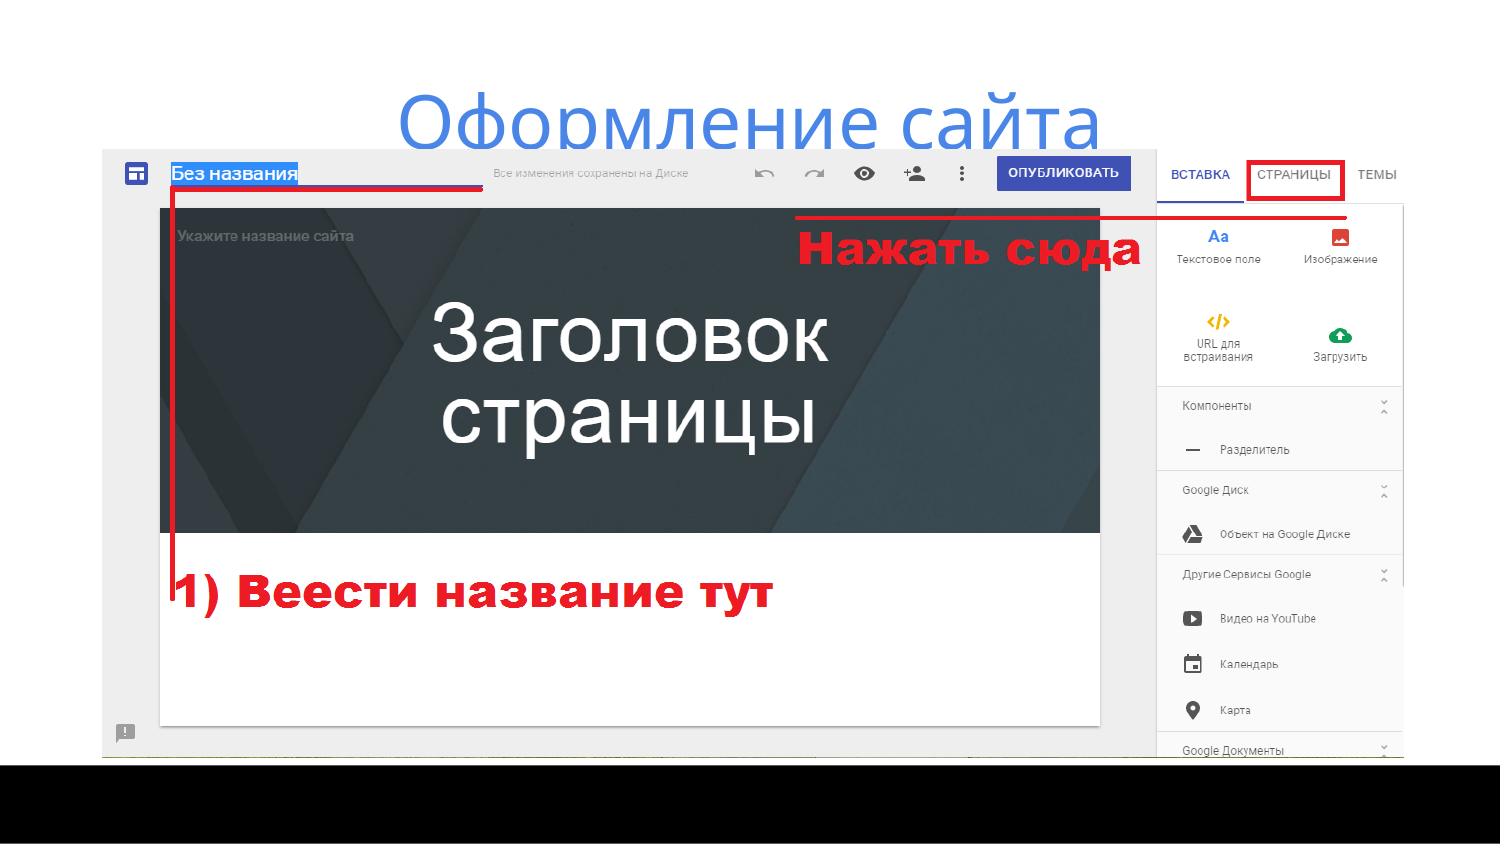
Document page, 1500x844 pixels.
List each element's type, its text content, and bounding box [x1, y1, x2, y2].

title Оформление сайта [0, 39, 1500, 186]
picture [96, 149, 1404, 759]
